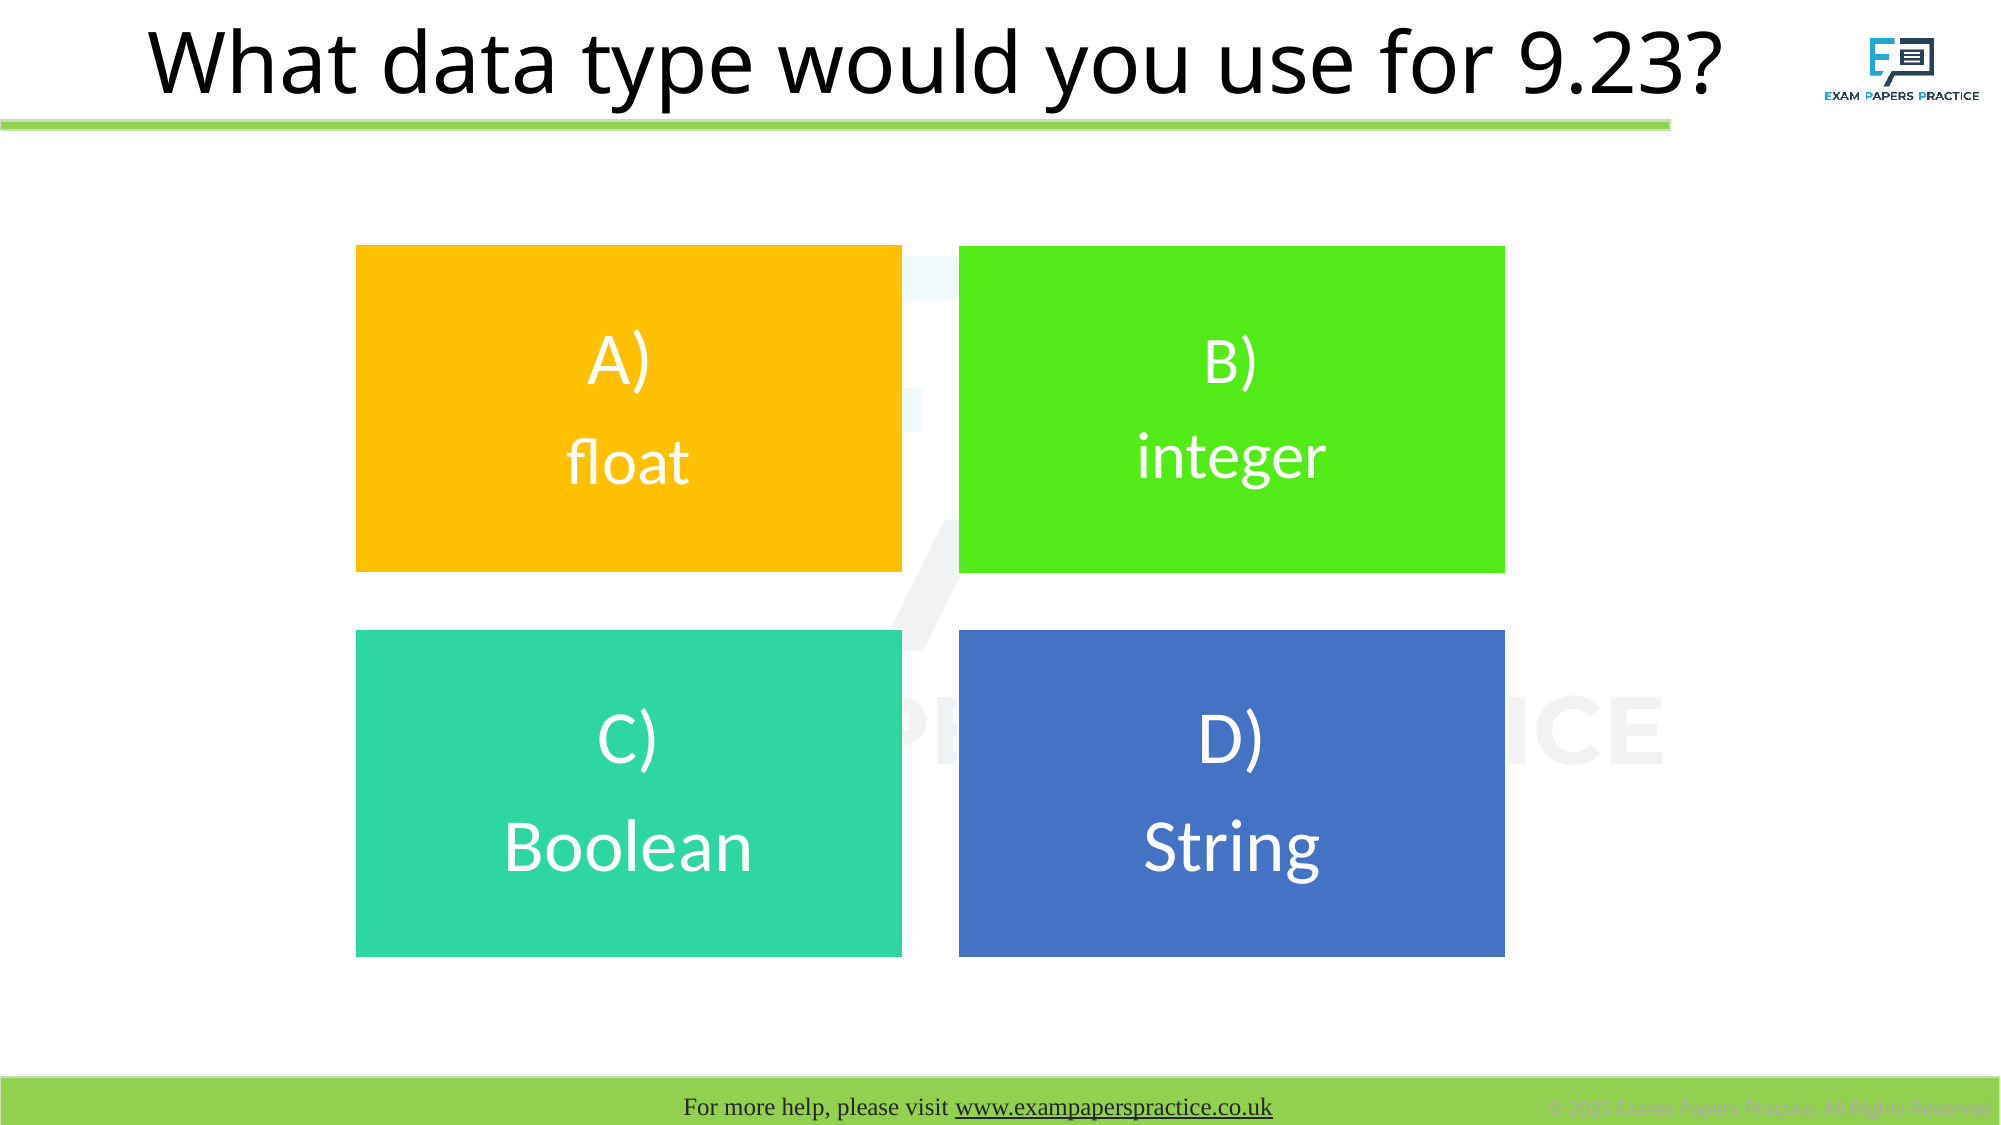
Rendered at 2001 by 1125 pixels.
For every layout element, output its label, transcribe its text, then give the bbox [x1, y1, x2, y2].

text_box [67, 244, 1793, 959]
title What data type would you use for 9.23? [132, 11, 1858, 121]
